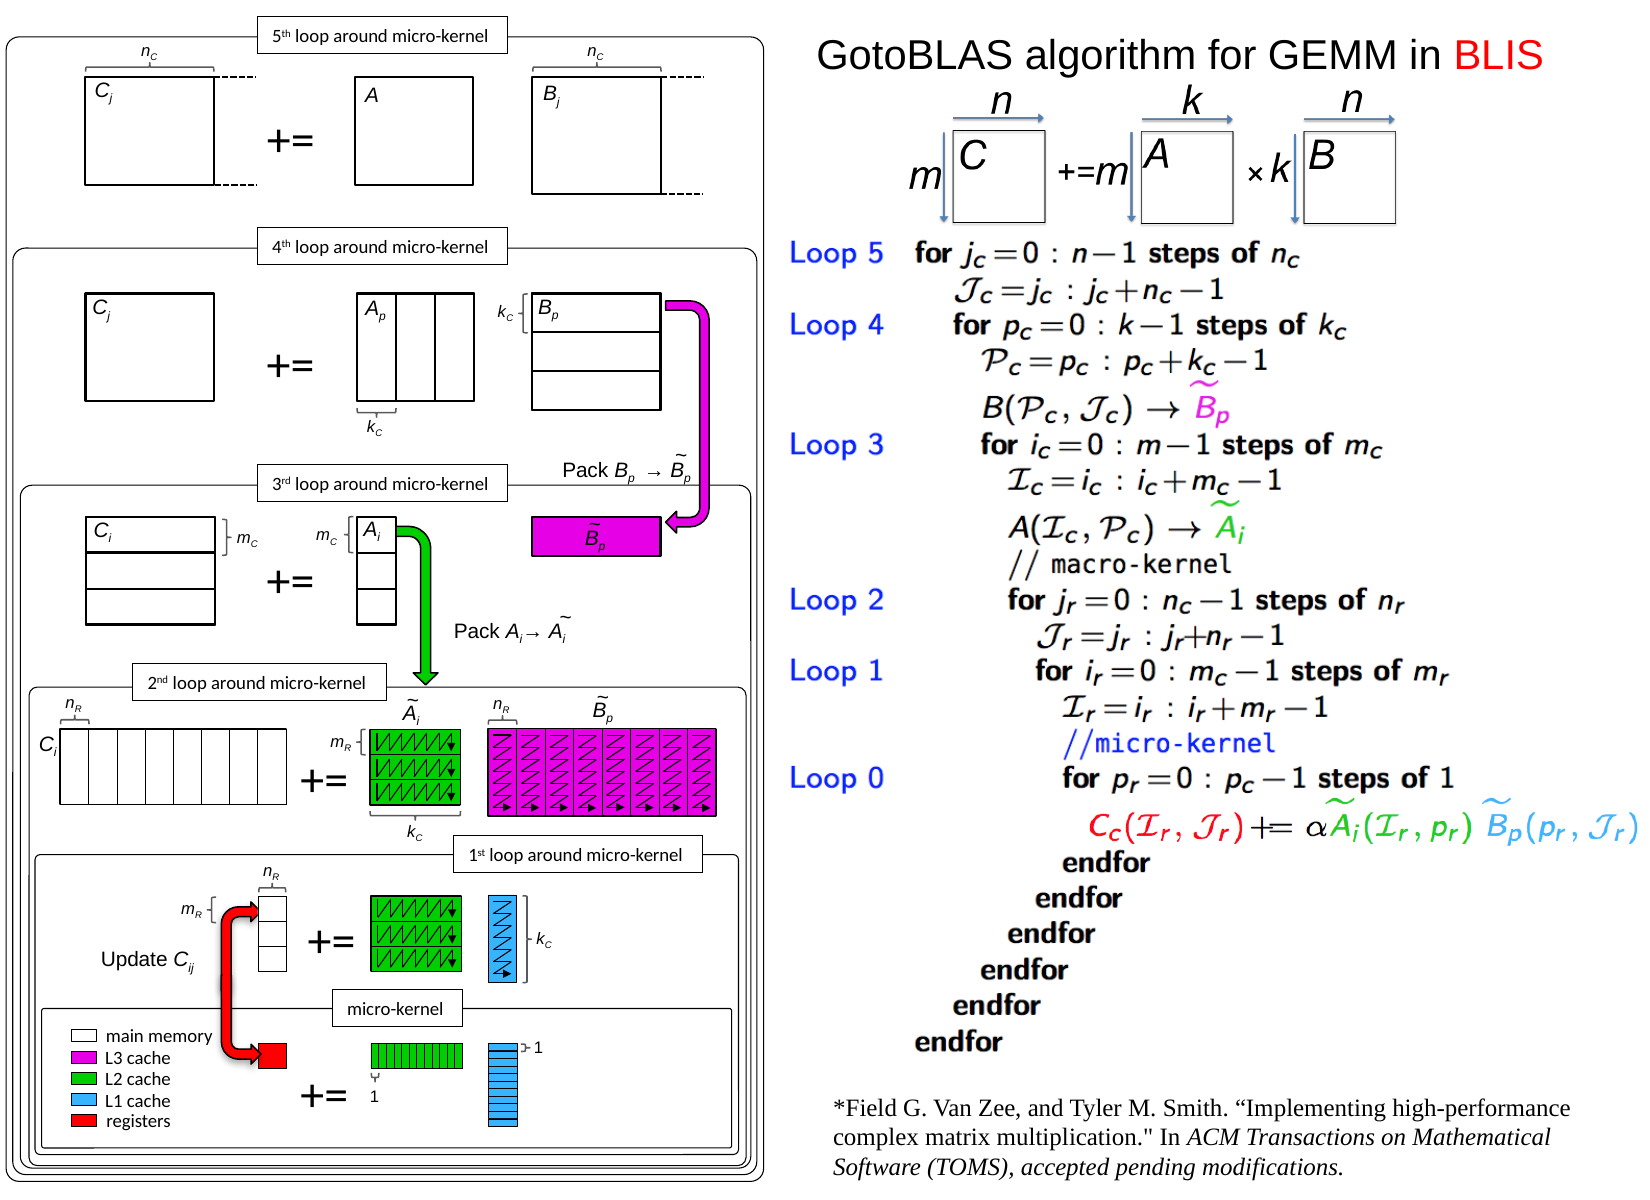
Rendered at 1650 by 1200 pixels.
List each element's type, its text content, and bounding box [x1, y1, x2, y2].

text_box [77, 69, 704, 194]
text_box 5th loop around micro-kernel [257, 16, 508, 54]
text_box GotoBLAS algorithm for GEMM in BLIS [681, 20, 1650, 93]
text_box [12, 226, 757, 1175]
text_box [763, 433, 771, 490]
text_box [3, 34, 766, 1184]
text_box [75, 286, 661, 411]
text_box nC [572, 32, 622, 67]
text_box *Field G. Van Zee, and Tyler M. Smith. “Implementing high-performance complex matrix multiplication." In ACM Transactions on Mathematical Software (TOMS), accepted pending modifications. [818, 1083, 1650, 1200]
text_box nC [126, 32, 176, 67]
picture [776, 59, 1642, 1067]
